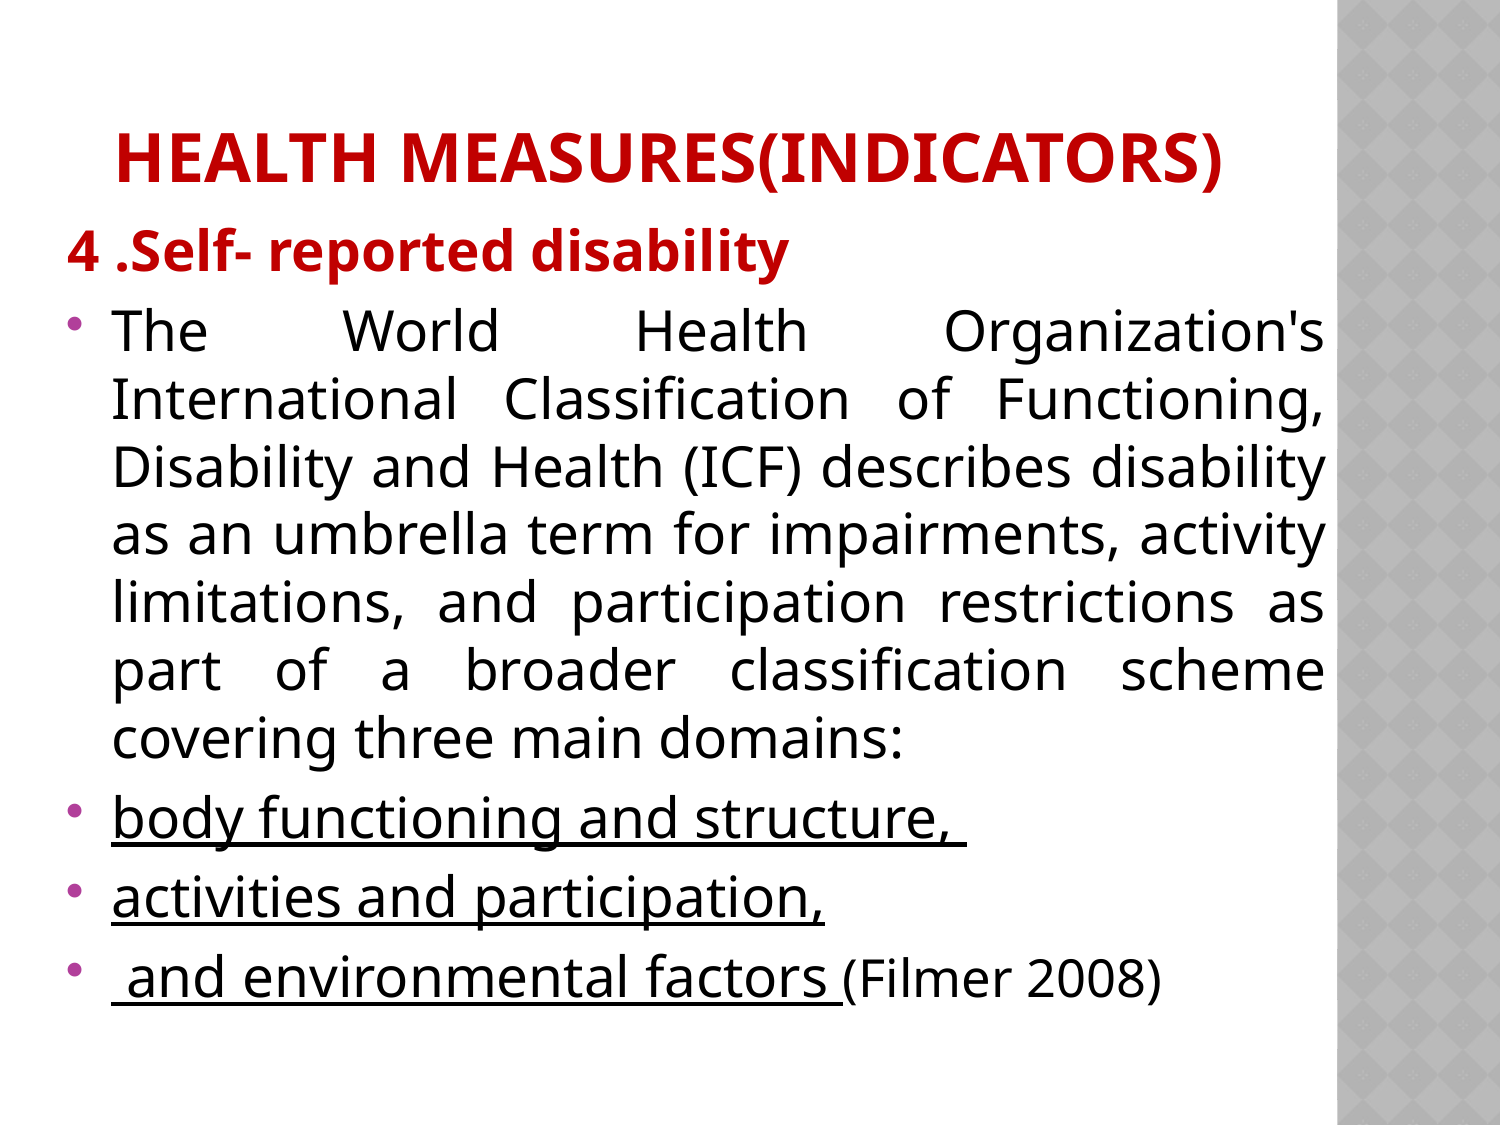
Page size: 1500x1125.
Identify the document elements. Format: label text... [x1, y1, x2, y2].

title Health measures(indicators) [75, 52, 1263, 197]
list 4 .Self- reported disability The World Health Organization's International Classification of Functioning, Disability and Health (ICF) describes disability as an umbrella term for impairments, activity limitations, and participation restrictions as part of a broader classification scheme covering three main domains: body functioning and structure, activities and participation, and environmental factors (Filmer 2008) [53, 208, 1341, 1059]
